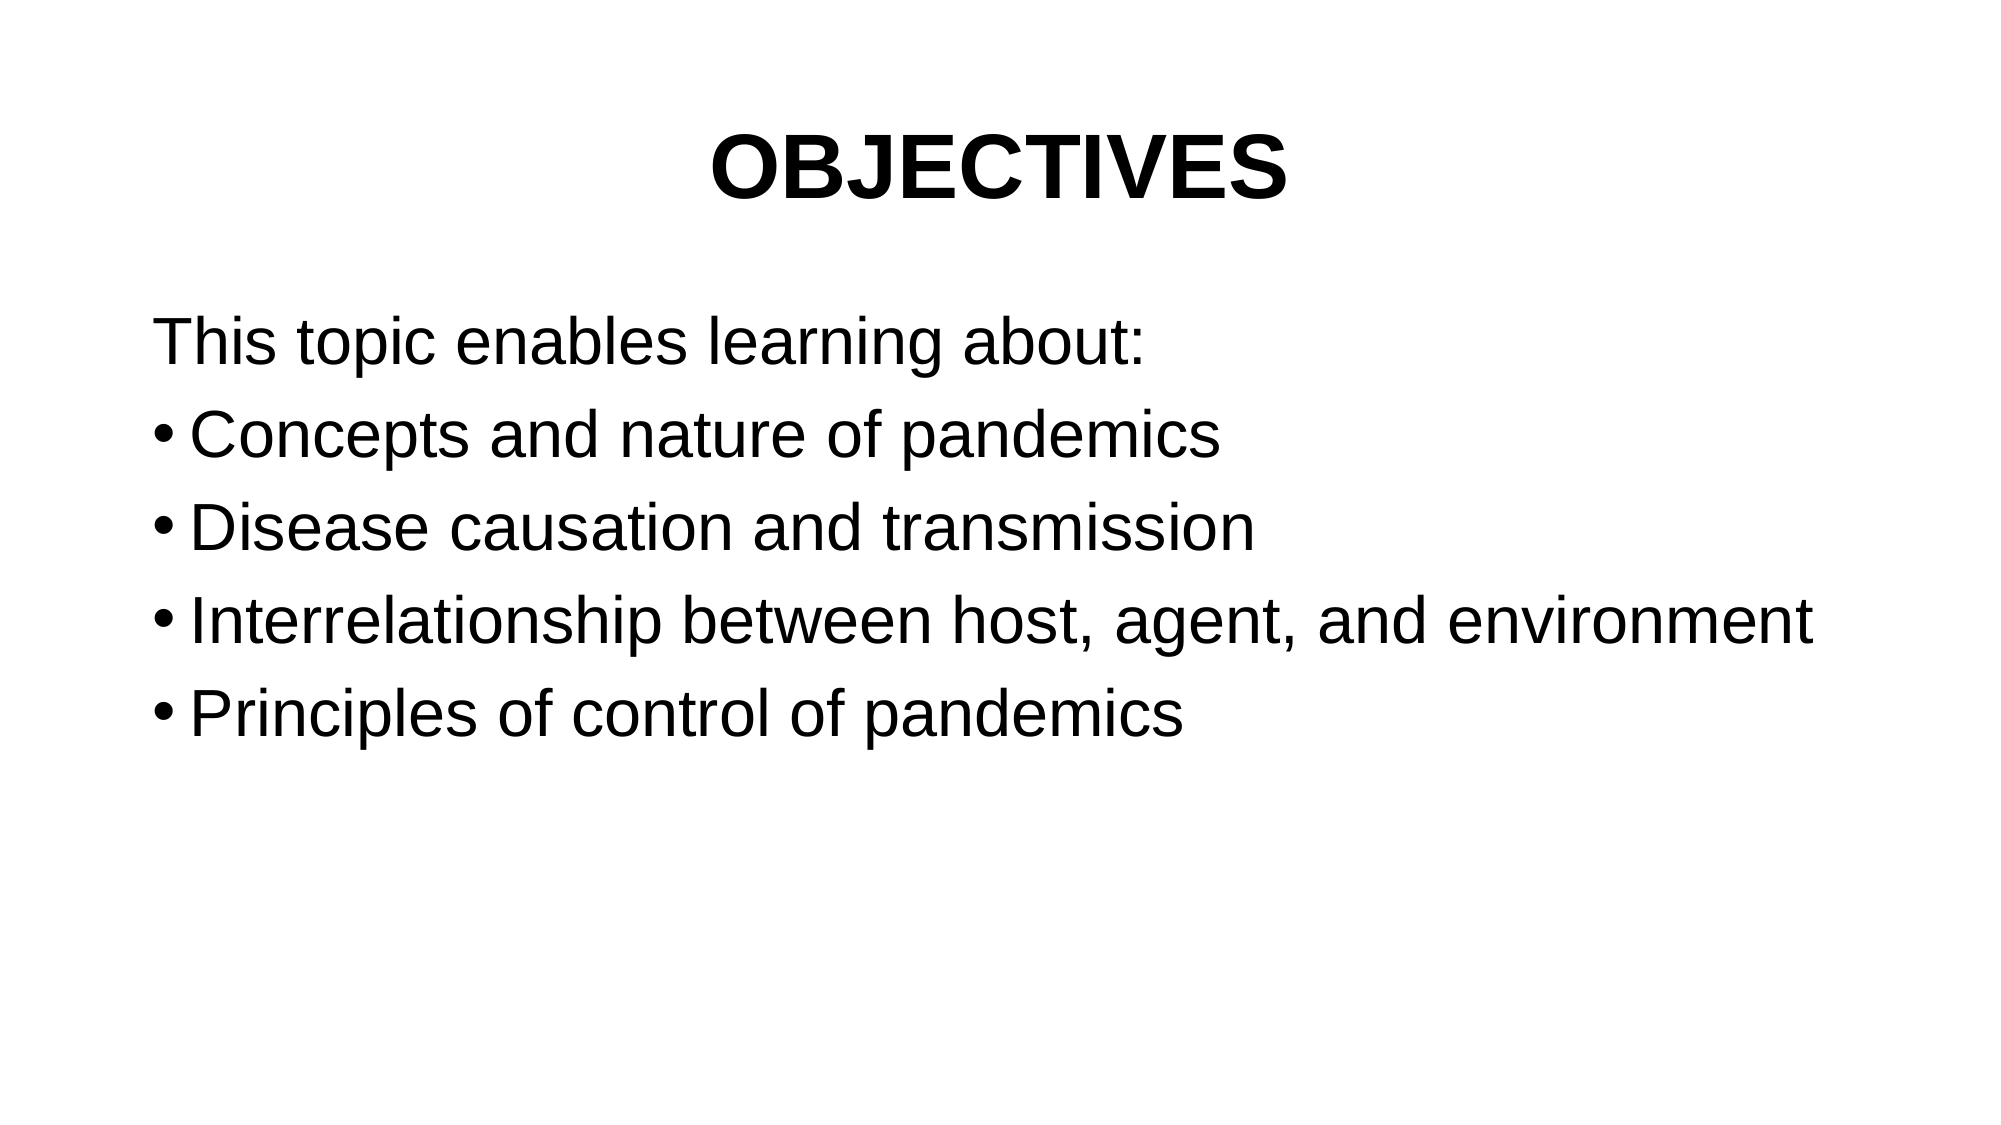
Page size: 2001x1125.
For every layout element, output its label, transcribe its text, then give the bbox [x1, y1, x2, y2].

list This topic enables learning about: Concepts and nature of pandemics Disease causation and transmission Interrelationship between host, agent, and environment Principles of control of pandemics [137, 299, 1863, 1014]
title OBJECTIVES [137, 59, 1863, 278]
